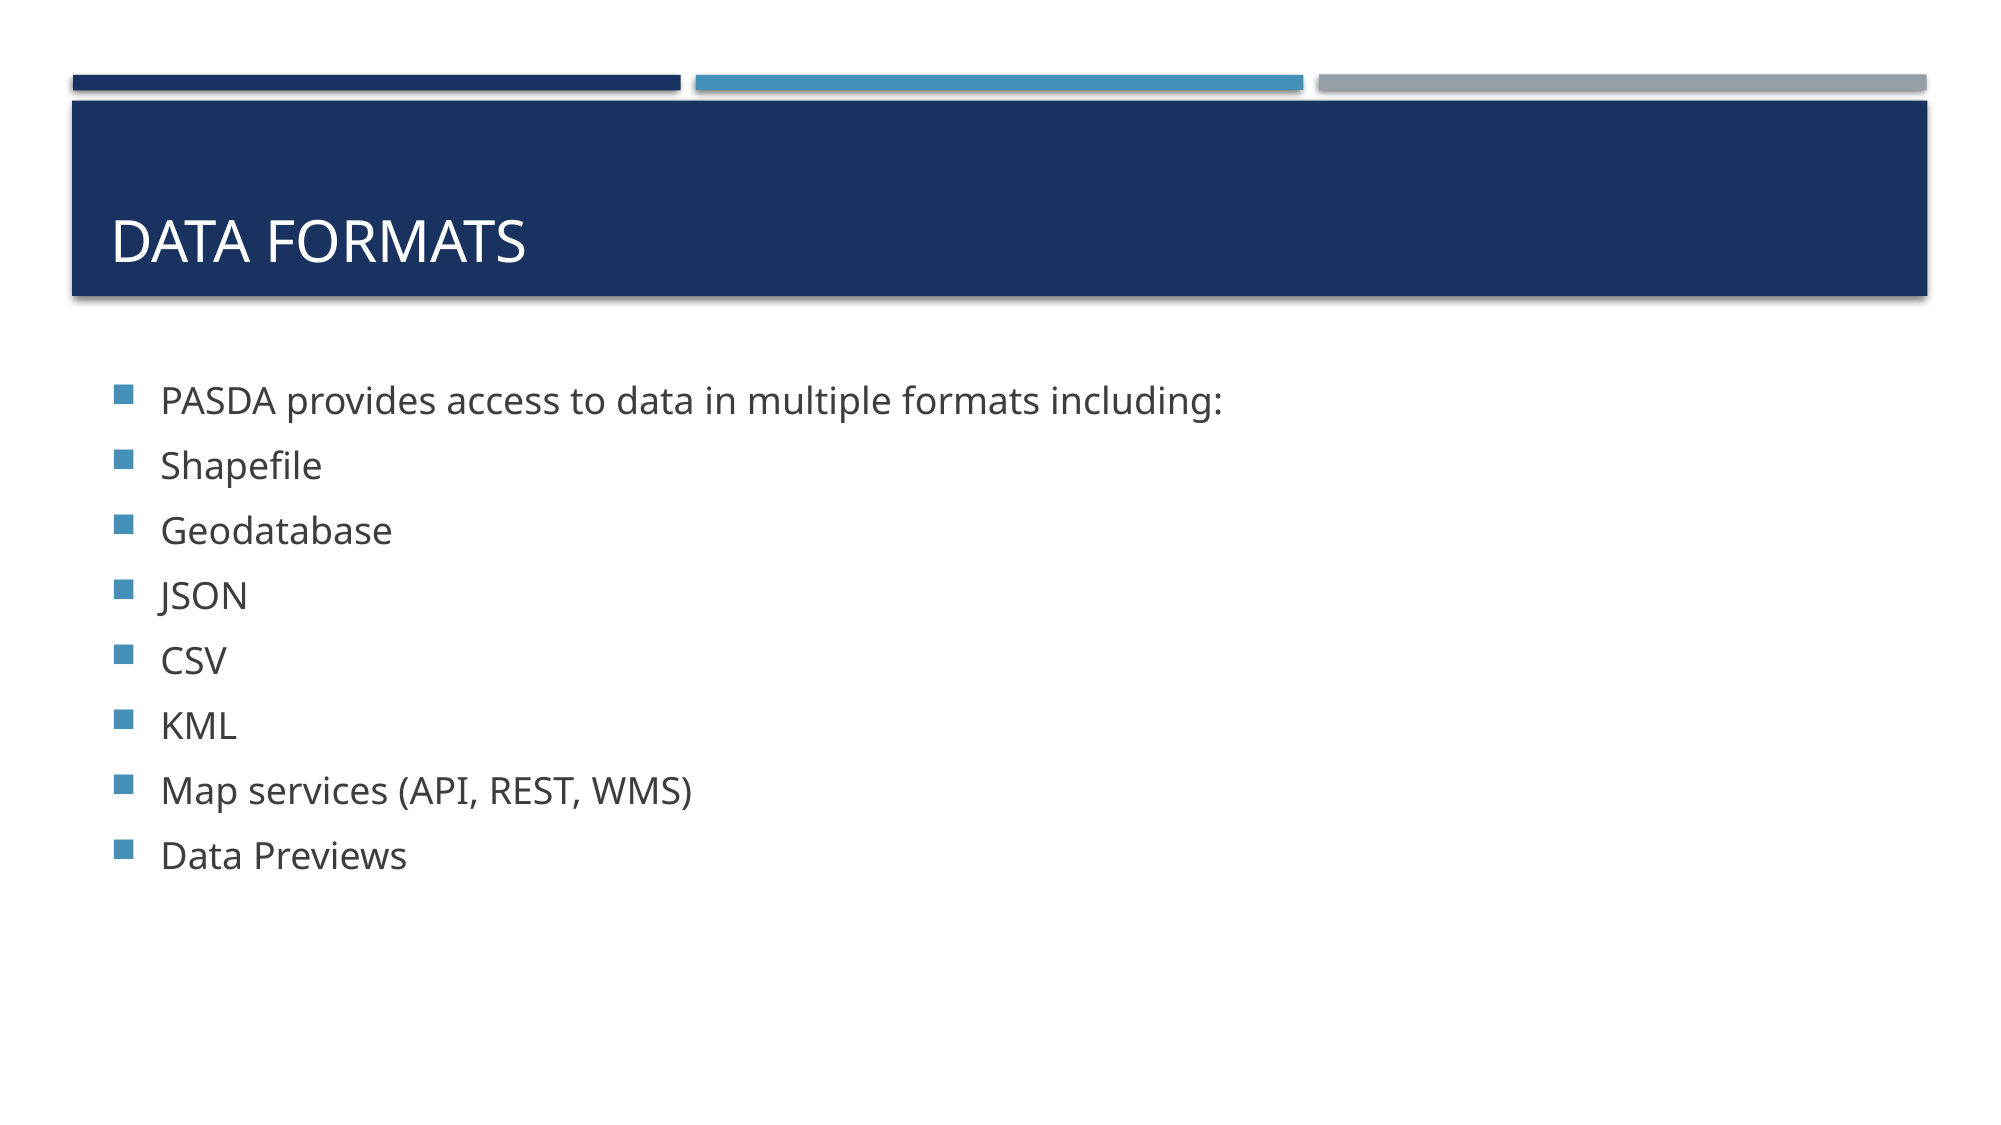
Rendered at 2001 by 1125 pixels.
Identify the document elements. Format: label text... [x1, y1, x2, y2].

title Data formats [95, 115, 1905, 282]
list PASDA provides access to data in multiple formats including: Shapefile Geodatabase JSON CSV KML Map services (API, REST, WMS) Data Previews [95, 357, 1905, 962]
